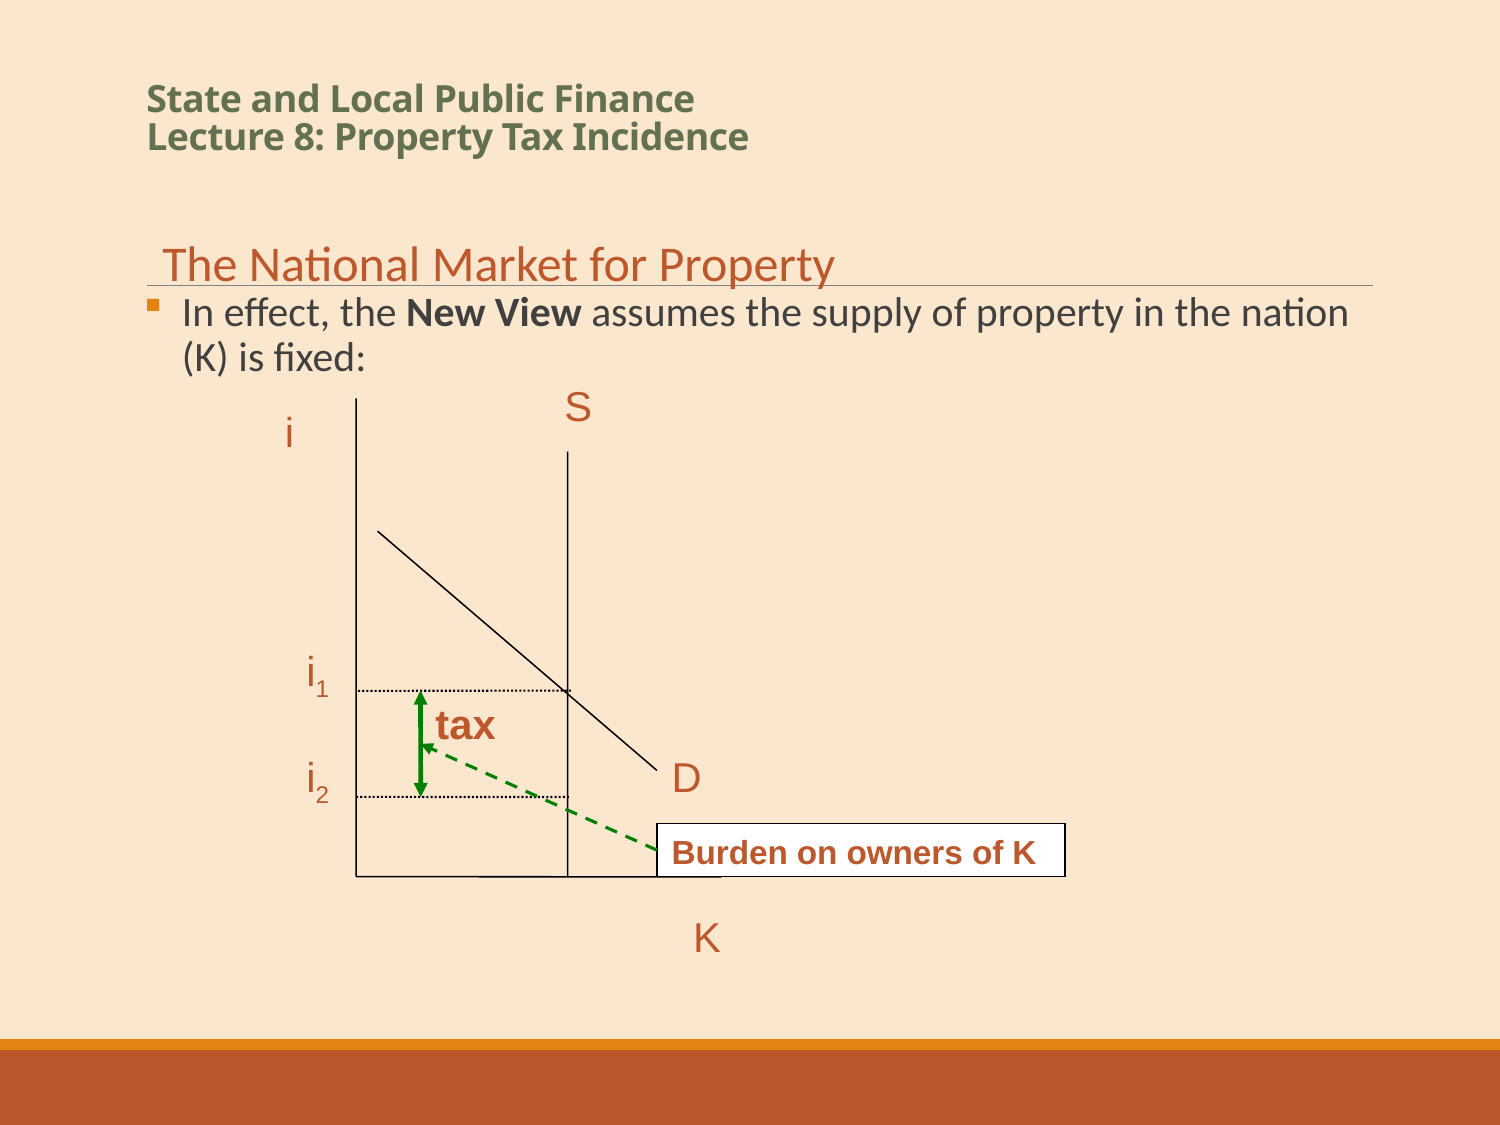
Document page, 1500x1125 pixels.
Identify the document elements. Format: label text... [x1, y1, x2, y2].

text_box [140, 211, 1388, 1037]
title State and Local Public Finance Lecture 8: Property Tax Incidence [131, 50, 1369, 166]
